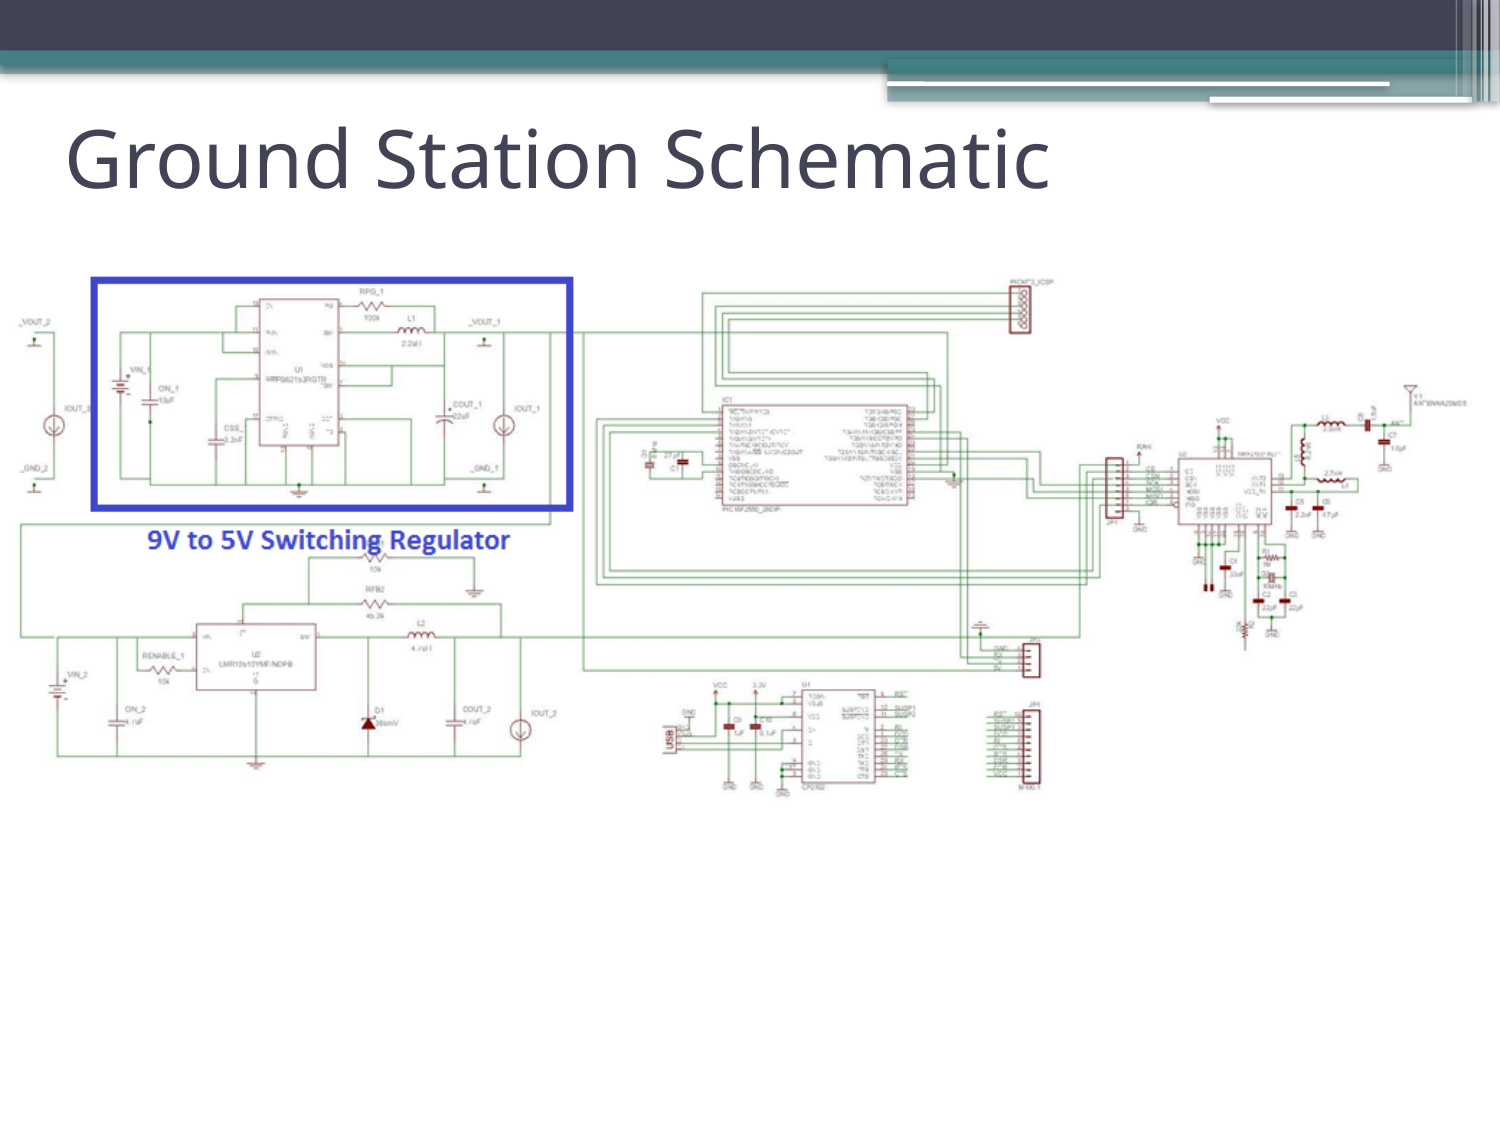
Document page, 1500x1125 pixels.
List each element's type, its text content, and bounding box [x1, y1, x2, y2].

title Ground Station Schematic [50, 99, 1350, 213]
picture [0, 251, 1480, 826]
